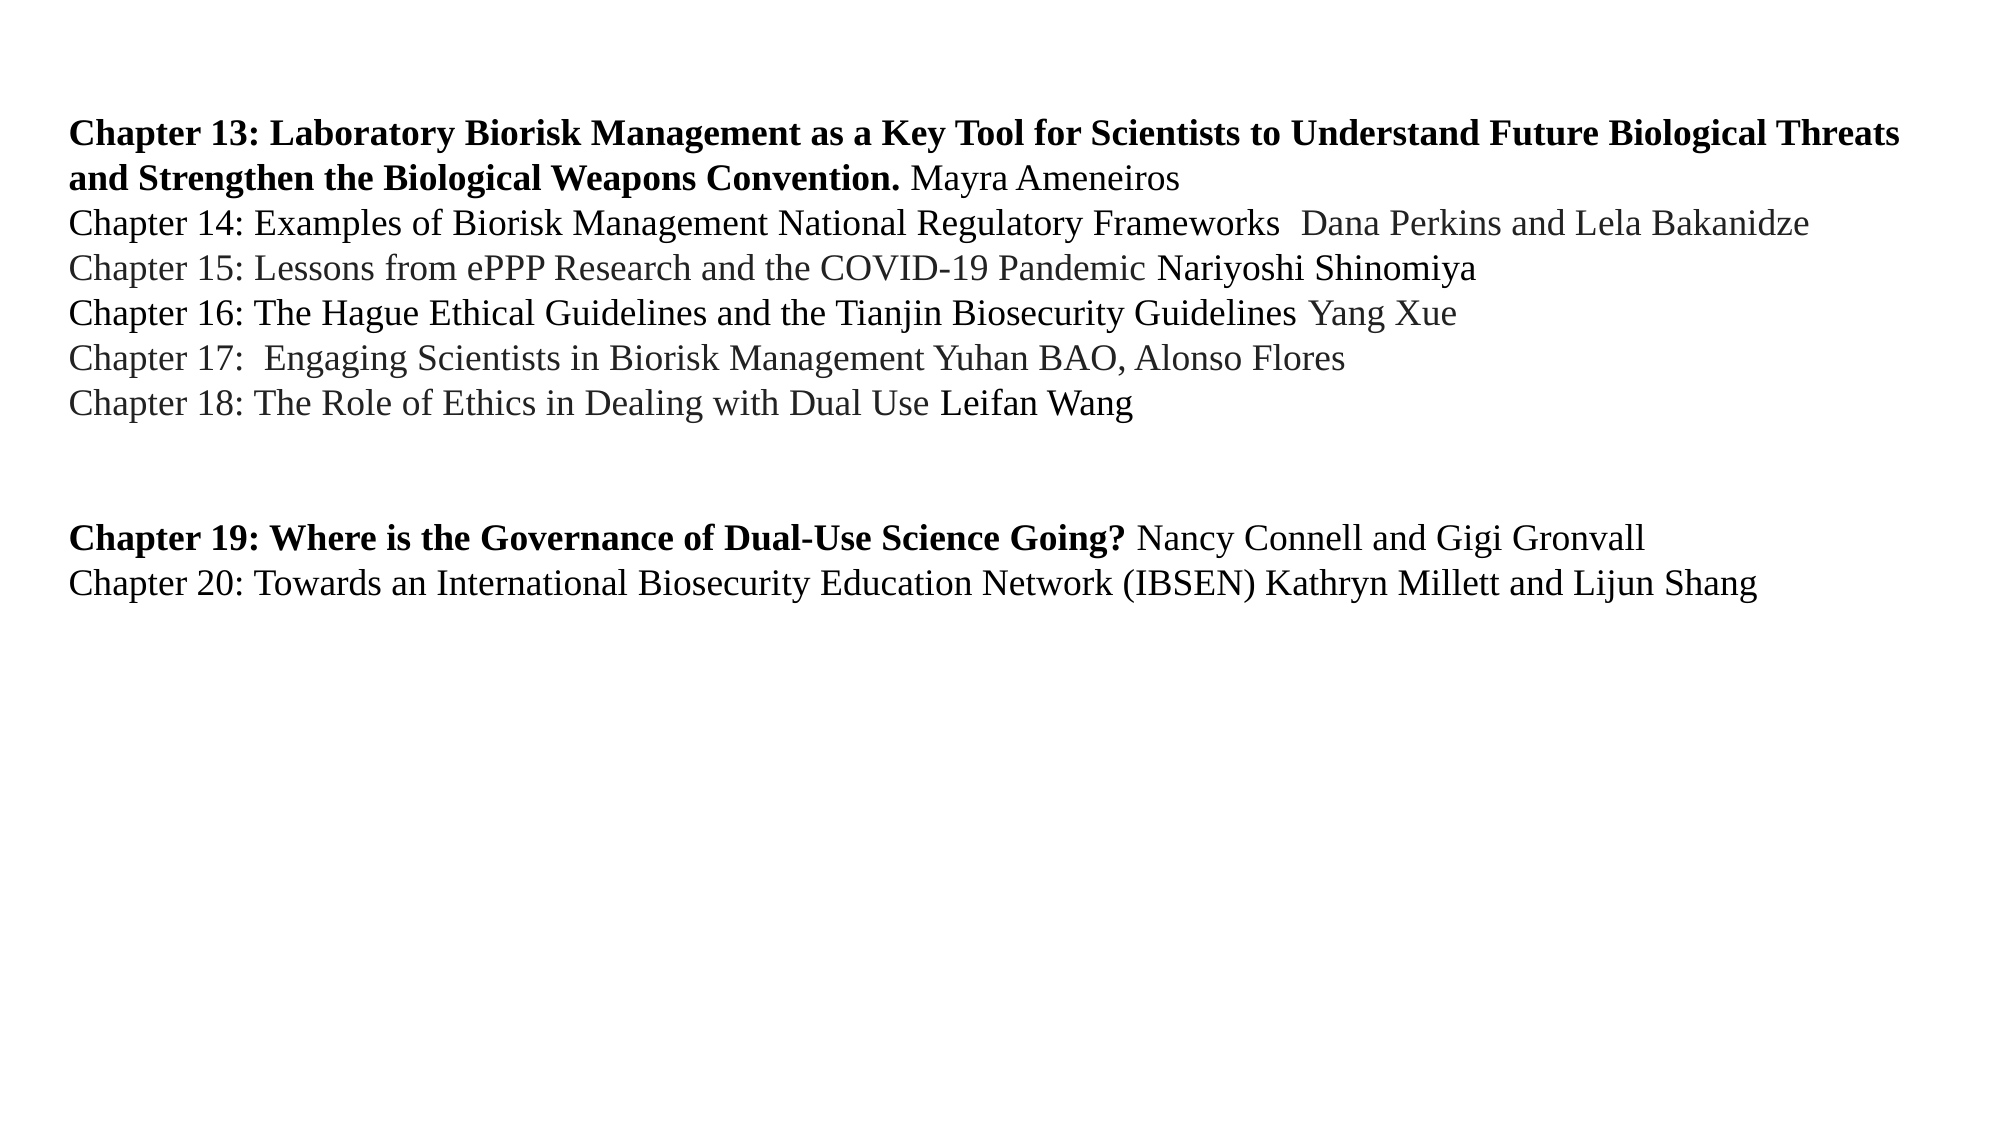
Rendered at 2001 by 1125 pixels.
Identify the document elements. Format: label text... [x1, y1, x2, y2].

text_box Chapter 13: Laboratory Biorisk Management as a Key Tool for Scientists to Understand Future Biological Threats and Strengthen the Biological Weapons Convention. Mayra Ameneiros Chapter 14: Examples of Biorisk Management National Regulatory Frameworks Dana Perkins and Lela Bakanidze Chapter 15: Lessons from ePPP Research and the COVID-19 Pandemic Nariyoshi Shinomiya Chapter 16: The Hague Ethical Guidelines and the Tianjin Biosecurity Guidelines Yang Xue Chapter 17: Engaging Scientists in Biorisk Management Yuhan BAO, Alonso Flores Chapter 18: The Role of Ethics in Dealing with Dual Use Leifan Wang Chapter 19: Where is the Governance of Dual-Use Science Going? Nancy Connell and Gigi Gronvall Chapter 20: Towards an International Biosecurity Education Network (IBSEN) Kathryn Millett and Lijun Shang [53, 100, 1949, 1090]
